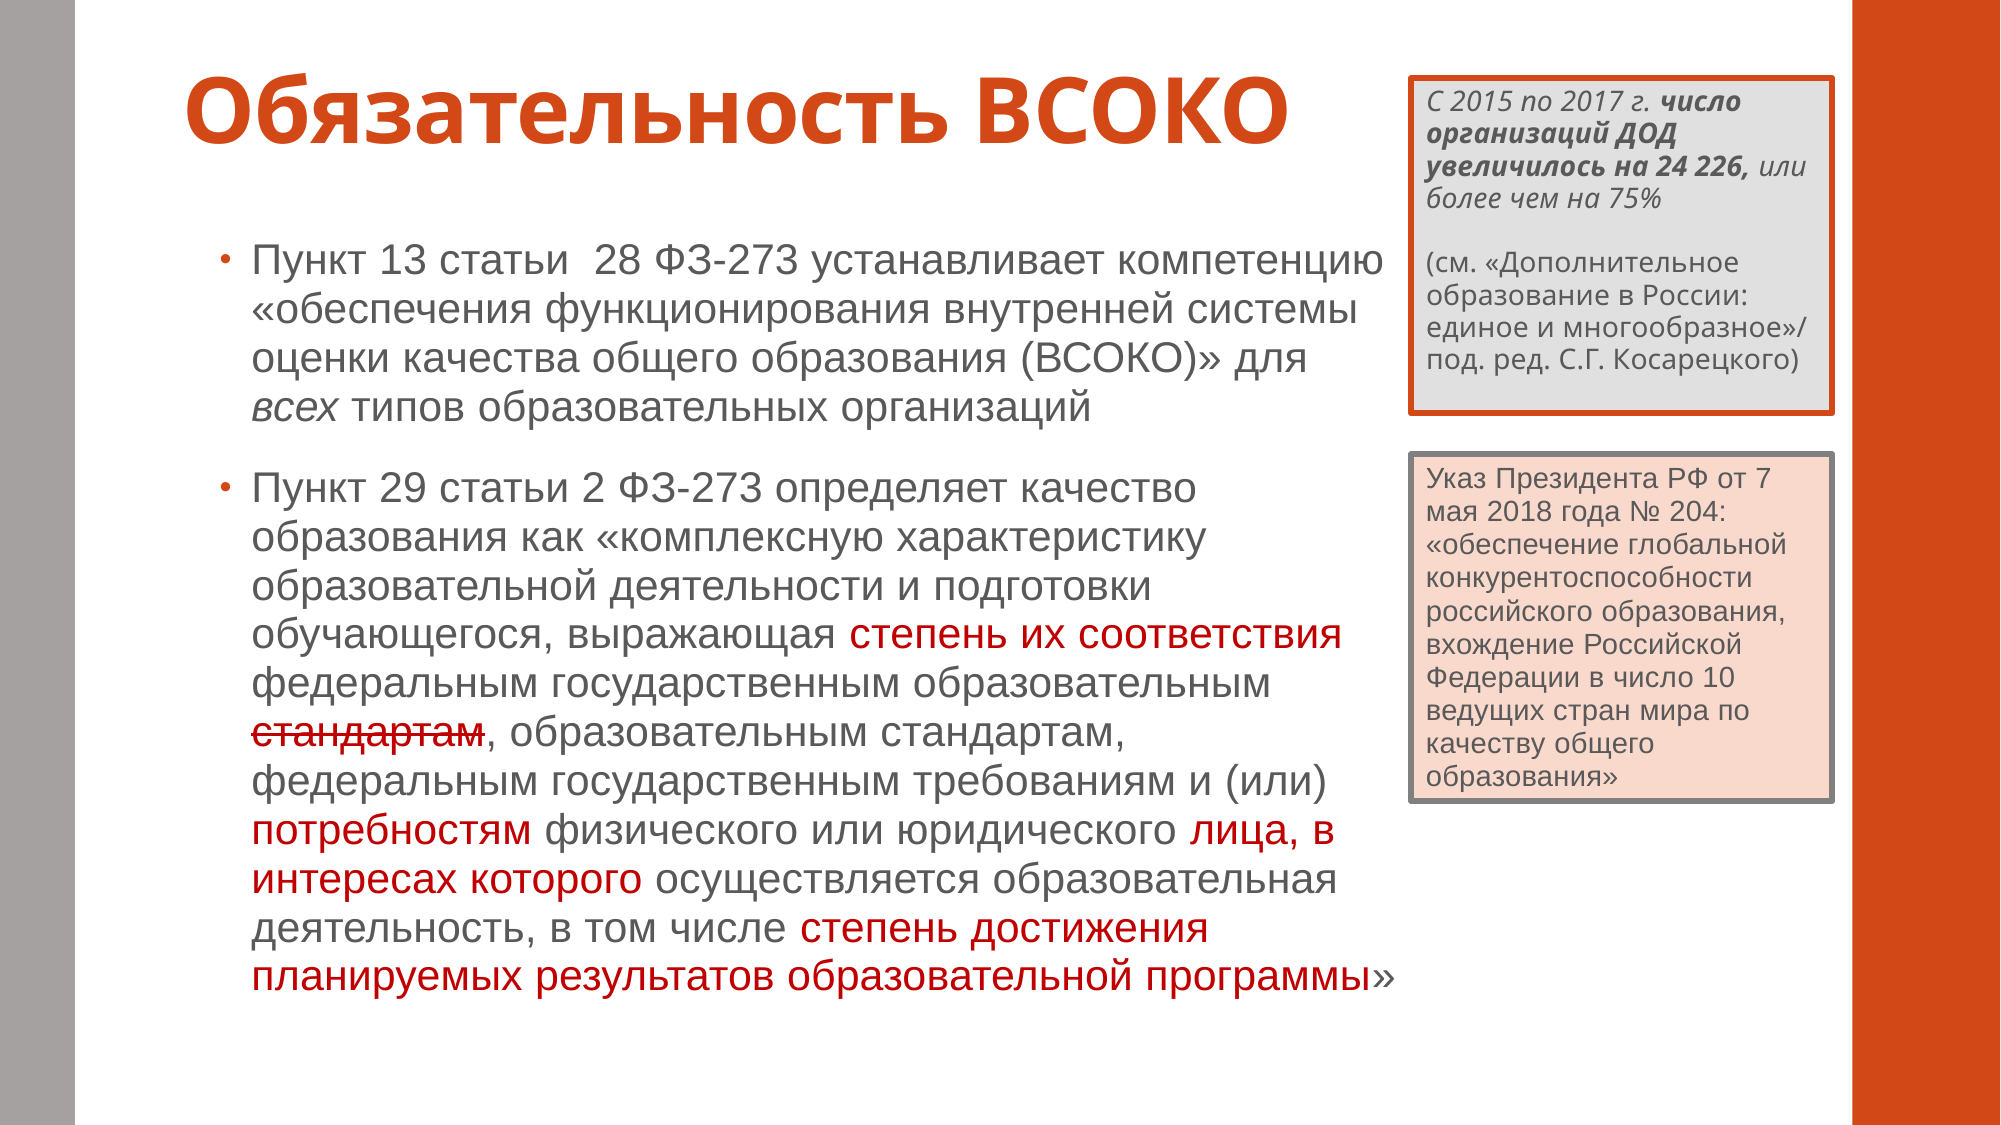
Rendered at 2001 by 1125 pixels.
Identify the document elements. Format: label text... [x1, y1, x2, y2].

text_box Указ Президента РФ от 7 мая 2018 года № 204: «обеспечение глобальной конкурентоспособности российского образования, вхождение Российской Федерации в число 10 ведущих стран мира по качеству общего образования» [1411, 454, 1833, 801]
text_box С 2015 по 2017 г. число организаций ДОД увеличилось на 24 226, или более чем на 75% (см. «Дополнительное образование в России: единое и многообразное»/ под. ред. С.Г. Косарецкого) [1411, 78, 1833, 413]
title Обязательность ВСОКО [167, 0, 1758, 172]
list Пункт 13 статьи 28 ФЗ-273 устанавливает компетенцию «обеспечения функционирования внутренней системы оценки качества общего образования (ВСОКО)» для всех типов образовательных организаций Пункт 29 статьи 2 ФЗ-273 определяет качество образования как «комплексную характеристику образовательной деятельности и подготовки обучающегося, выражающая степень их соответствия федеральным государственным образовательным стандартам, образовательным стандартам, федеральным государственным требованиям и (или) потребностям физического или юридического лица, в интересах которого осуществляется образовательная деятельность, в том числе степень достижения планируемых результатов образовательной программы» [204, 227, 1422, 1032]
